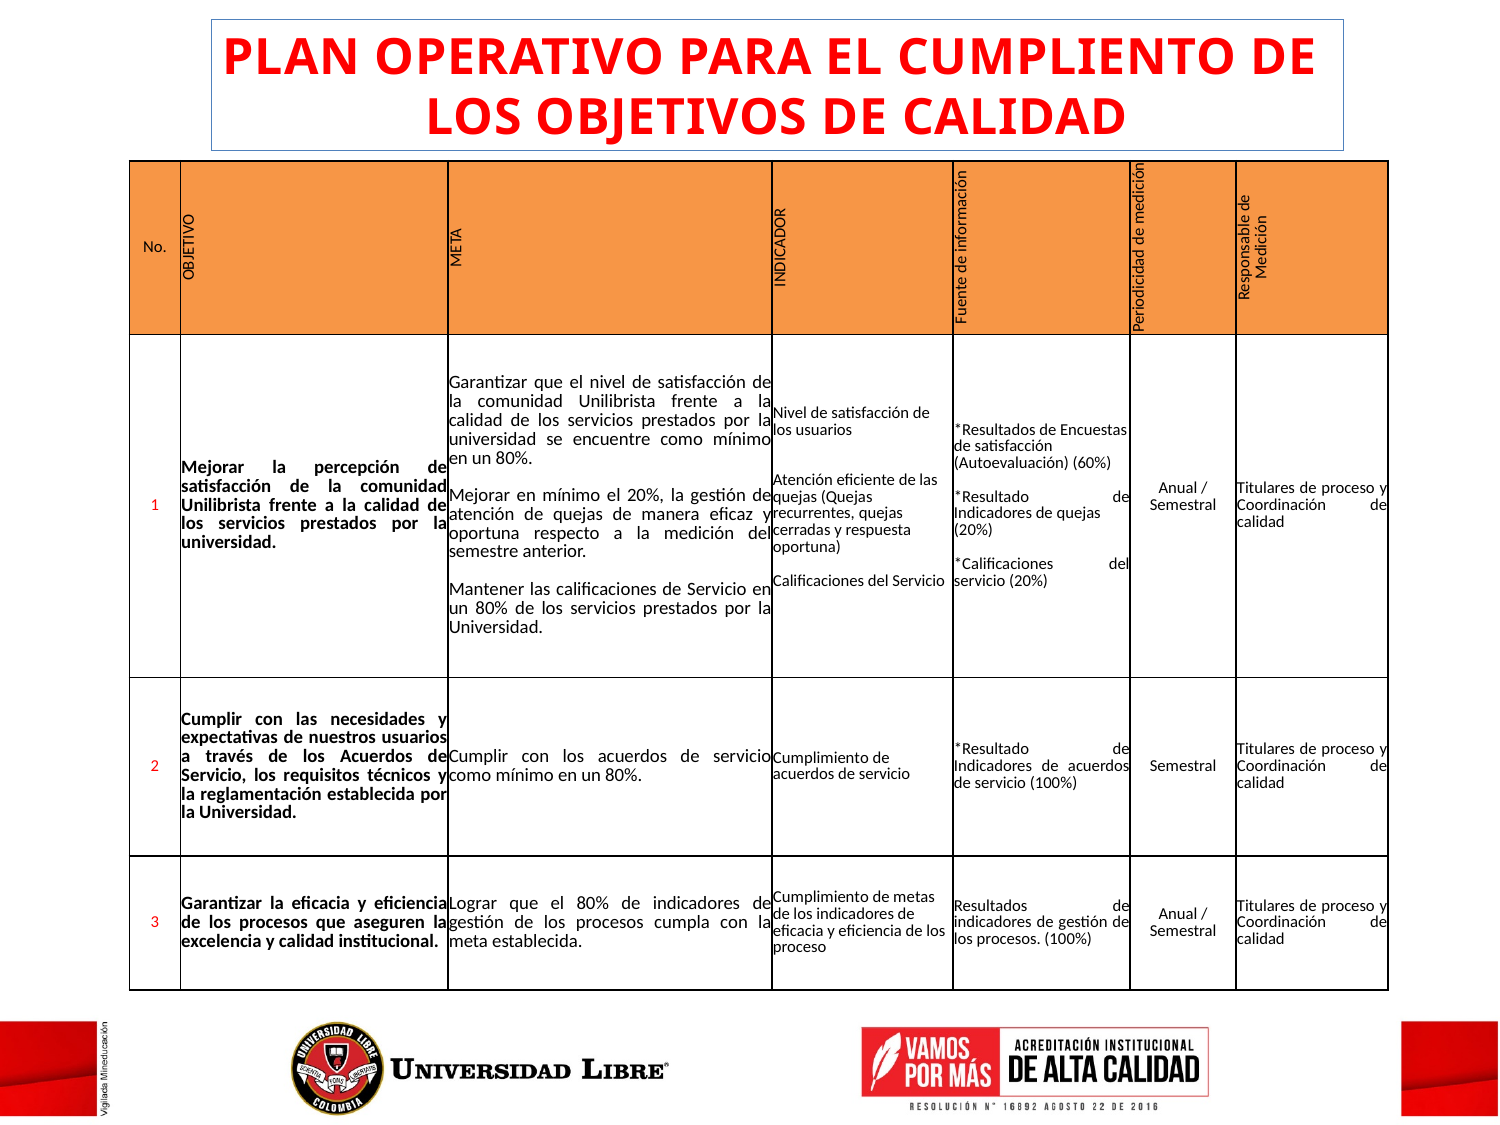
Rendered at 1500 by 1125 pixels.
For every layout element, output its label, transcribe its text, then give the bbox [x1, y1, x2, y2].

table_cell Titulares de proceso y Coordinación de calidad [1237, 678, 1387, 855]
table_cell *Resultado de Indicadores de acuerdos de servicio (100%) [954, 678, 1129, 855]
table_header No. [130, 162, 180, 334]
table_cell Mejorar la percepción de satisfacción de la comunidad Unilibrista frente a la calidad de los servicios prestados por la universidad. [181, 335, 447, 677]
table_header Fuente de información [954, 162, 1129, 334]
table_header OBJETIVO [181, 162, 447, 334]
table_cell Anual / Semestral [1131, 335, 1235, 677]
table_cell Cumplir con los acuerdos de servicio como mínimo en un 80%. [449, 678, 771, 855]
table_header Responsable de Medición [1237, 162, 1387, 334]
table_cell Resultados de indicadores de gestión de los procesos. (100%) [954, 857, 1129, 989]
table_cell 3 [130, 857, 180, 989]
text_box PLAN OPERATIVO PARA EL CUMPLIENTO DE LOS OBJETIVOS DE CALIDAD [211, 19, 1344, 151]
table_cell Titulares de proceso y Coordinación de calidad [1237, 335, 1387, 677]
table_cell Cumplir con las necesidades y expectativas de nuestros usuarios a través de los Acuerdos de Servicio, los requisitos técnicos y la reglamentación establecida por la Universidad. [181, 678, 447, 855]
table_cell Cumplimiento de acuerdos de servicio [773, 678, 952, 855]
table_cell Semestral [1131, 678, 1235, 855]
table_cell 2 [130, 678, 180, 855]
table_header INDICADOR [773, 162, 952, 334]
table_cell Cumplimiento de metas de los indicadores de eficacia y eficiencia de los proceso [773, 857, 952, 989]
table_cell Garantizar que el nivel de satisfacción de la comunidad Unilibrista frente a la calidad de los servicios prestados por la universidad se encuentre como mínimo en un 80%. Mejorar en mínimo el 20%, la gestión de atención de quejas de manera eficaz y oportuna respecto a la medición del semestre anterior. Mantener las calificaciones de Servicio en un 80% de los servicios prestados por la Universidad. [449, 335, 771, 677]
table_cell Lograr que el 80% de indicadores de gestión de los procesos cumpla con la meta establecida. [449, 857, 771, 989]
table_cell *Resultados de Encuestas de satisfacción (Autoevaluación) (60%) *Resultado de Indicadores de quejas (20%) *Calificaciones del servicio (20%) [954, 335, 1129, 677]
table_cell Titulares de proceso y Coordinación de calidad [1237, 857, 1387, 989]
table_cell Nivel de satisfacción de los usuarios Atención eficiente de las quejas (Quejas recurrentes, quejas cerradas y respuesta oportuna) Calificaciones del Servicio [773, 335, 952, 677]
table_cell Anual / Semestral [1131, 857, 1235, 989]
table_header Periodicidad de medición [1131, 162, 1235, 334]
table_cell 1 [130, 335, 180, 677]
table_header META [449, 162, 771, 334]
table_cell Garantizar la eficacia y eficiencia de los procesos que aseguren la excelencia y calidad institucional. [181, 857, 447, 989]
picture [0, 1004, 1500, 1125]
